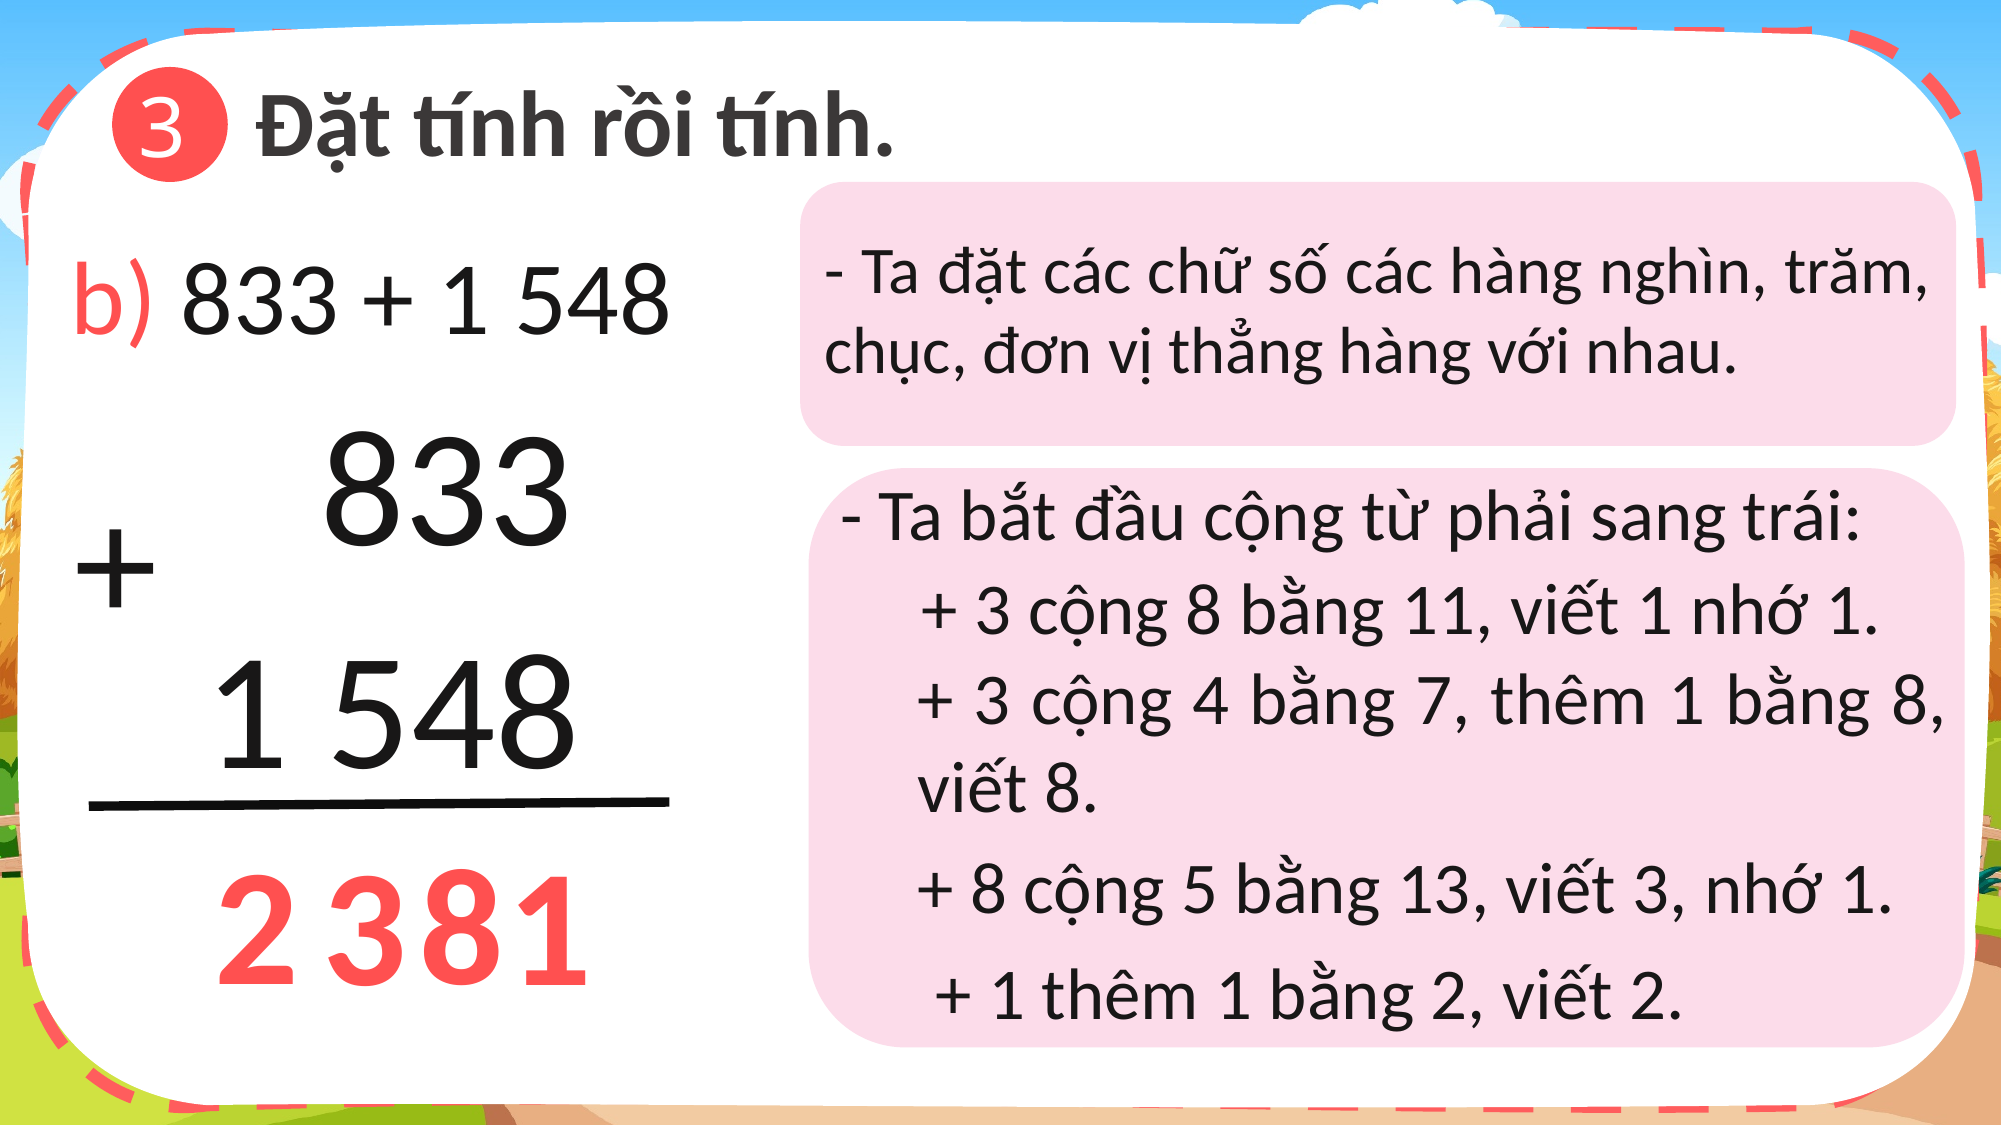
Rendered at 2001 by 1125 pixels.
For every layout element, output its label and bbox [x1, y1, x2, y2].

text_box [800, 181, 1957, 446]
text_box [59, 371, 852, 812]
text_box [112, 55, 1823, 185]
text_box [808, 460, 1965, 1048]
picture [0, 0, 2001, 1125]
